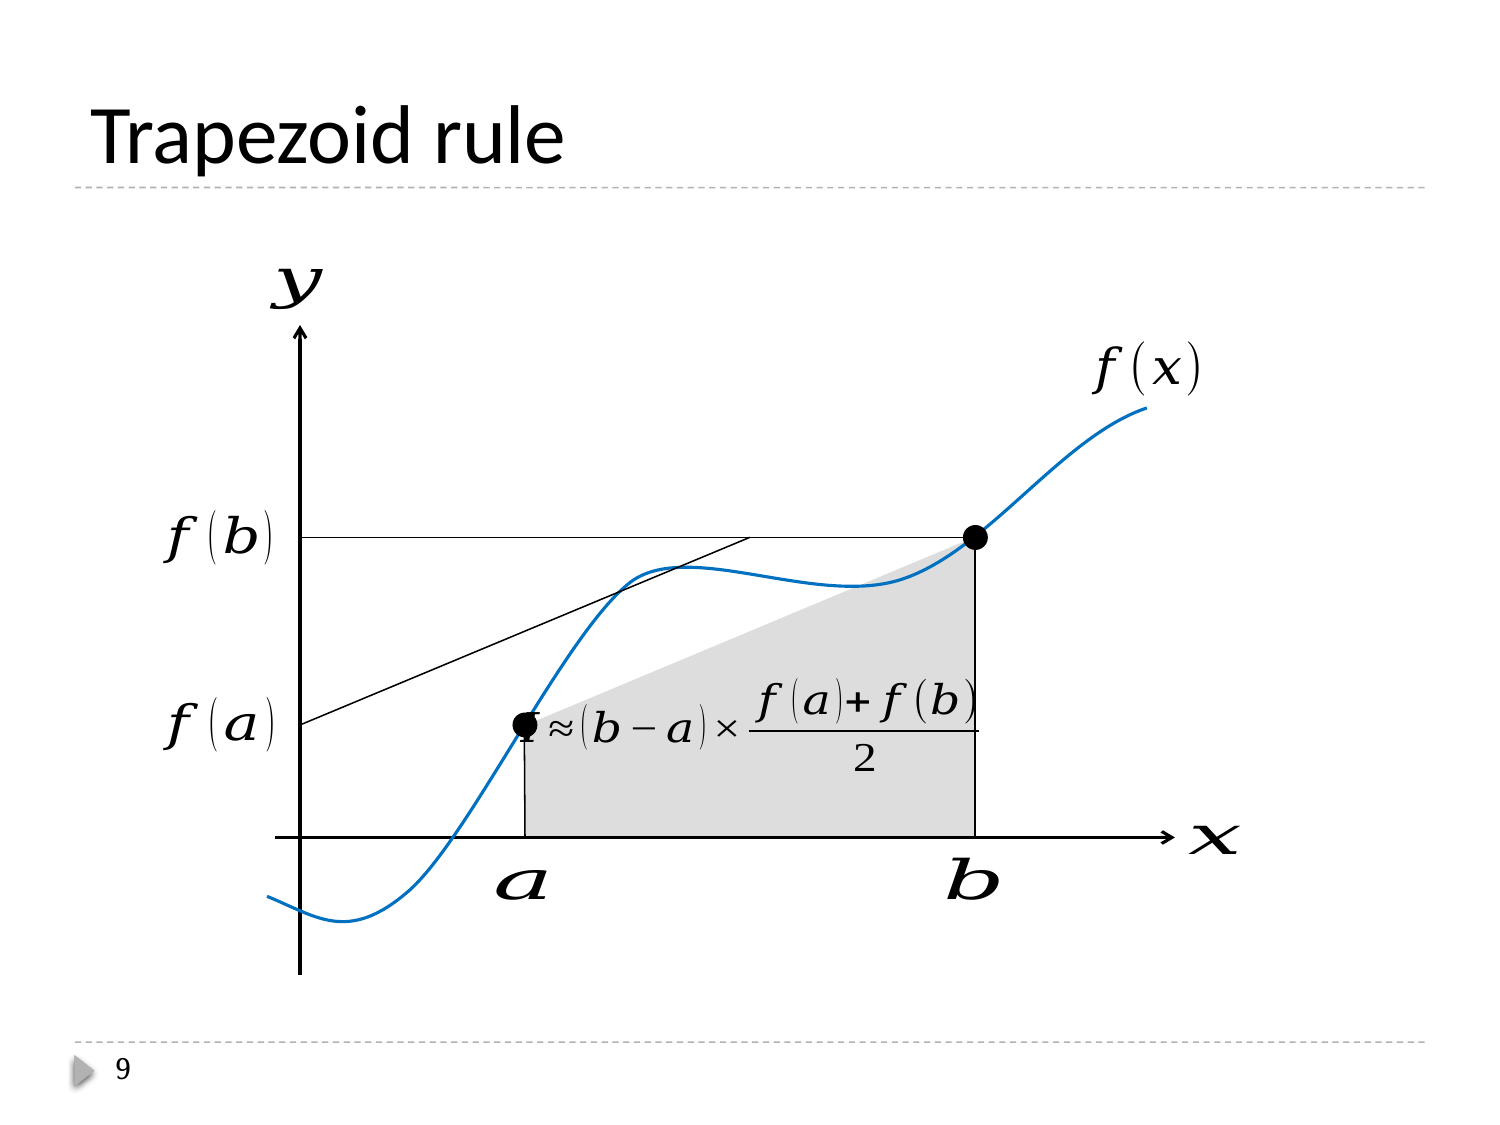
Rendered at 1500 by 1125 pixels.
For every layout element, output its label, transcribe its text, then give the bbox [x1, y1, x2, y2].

text_box [916, 406, 1148, 536]
text_box [531, 551, 969, 836]
title Trapezoid rule [74, 37, 1426, 188]
text_box [373, 738, 518, 837]
text_box [266, 881, 294, 910]
text_box [961, 523, 990, 551]
slide_number 9 [100, 1042, 426, 1103]
text_box [305, 851, 446, 924]
text_box [511, 710, 540, 738]
text_box [531, 551, 959, 750]
